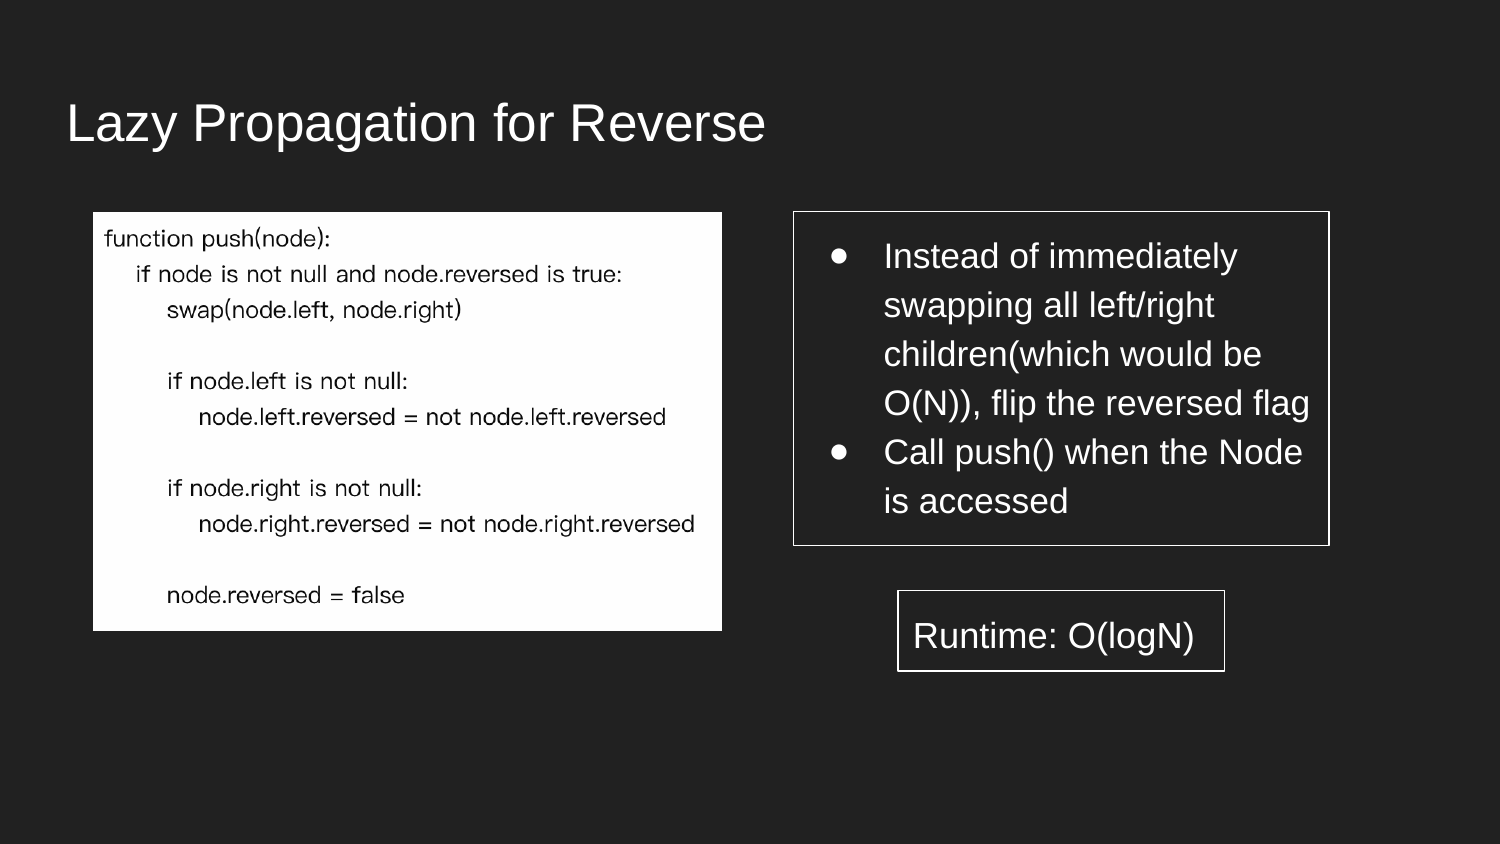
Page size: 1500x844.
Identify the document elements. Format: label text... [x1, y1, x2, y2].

list Runtime: O(logN) [897, 590, 1225, 671]
list Instead of immediately swapping all left/right children(which would be O(N)), flip the reversed flag Call push() when the Node is accessed [793, 211, 1329, 546]
picture [92, 212, 722, 632]
title Lazy Propagation for Reverse [51, 72, 1449, 167]
